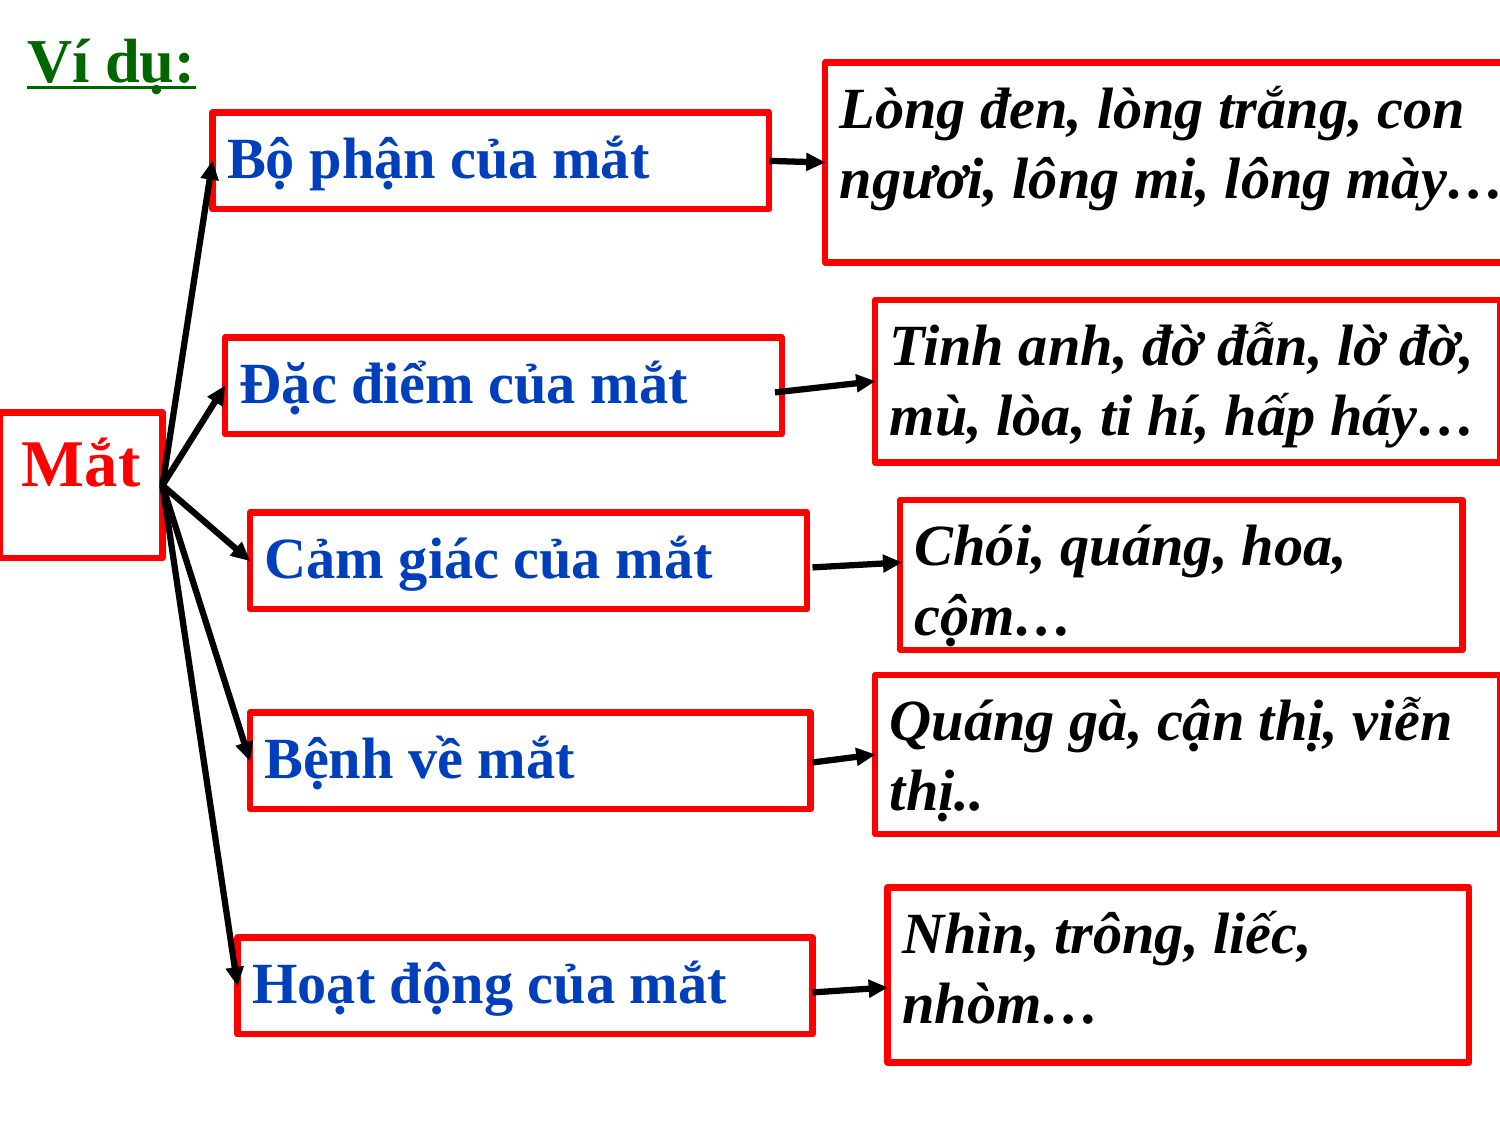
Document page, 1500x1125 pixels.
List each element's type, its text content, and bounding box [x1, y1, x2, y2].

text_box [812, 562, 903, 568]
text_box Ví dụ: [12, 12, 238, 103]
text_box Chói, quáng, hoa, cộm… [900, 499, 1463, 650]
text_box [812, 987, 888, 993]
text_box Lòng đen, lòng trắng, con ngươi, lông mi, lông mày… [825, 62, 1500, 263]
text_box Tinh anh, đờ đẫn, lờ đờ, mù, lòa, ti hí, hấp háy… [875, 299, 1500, 463]
text_box Quáng gà, cận thị, viễn thị.. [875, 674, 1500, 834]
text_box Bộ phận của mắt [212, 112, 770, 210]
text_box Đặc điểm của mắt [224, 337, 782, 435]
text_box Bệnh về mắt [249, 712, 811, 810]
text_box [162, 385, 226, 482]
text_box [162, 160, 213, 385]
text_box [774, 380, 876, 393]
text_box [238, 485, 251, 762]
text_box Nhìn, trông, liếc, nhòm… [887, 887, 1470, 1063]
text_box Cảm giác của mắt [254, 512, 807, 610]
text_box Mắt [0, 412, 156, 559]
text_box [812, 754, 876, 763]
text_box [162, 485, 238, 987]
text_box Hoạt động của mắt [237, 937, 813, 1035]
